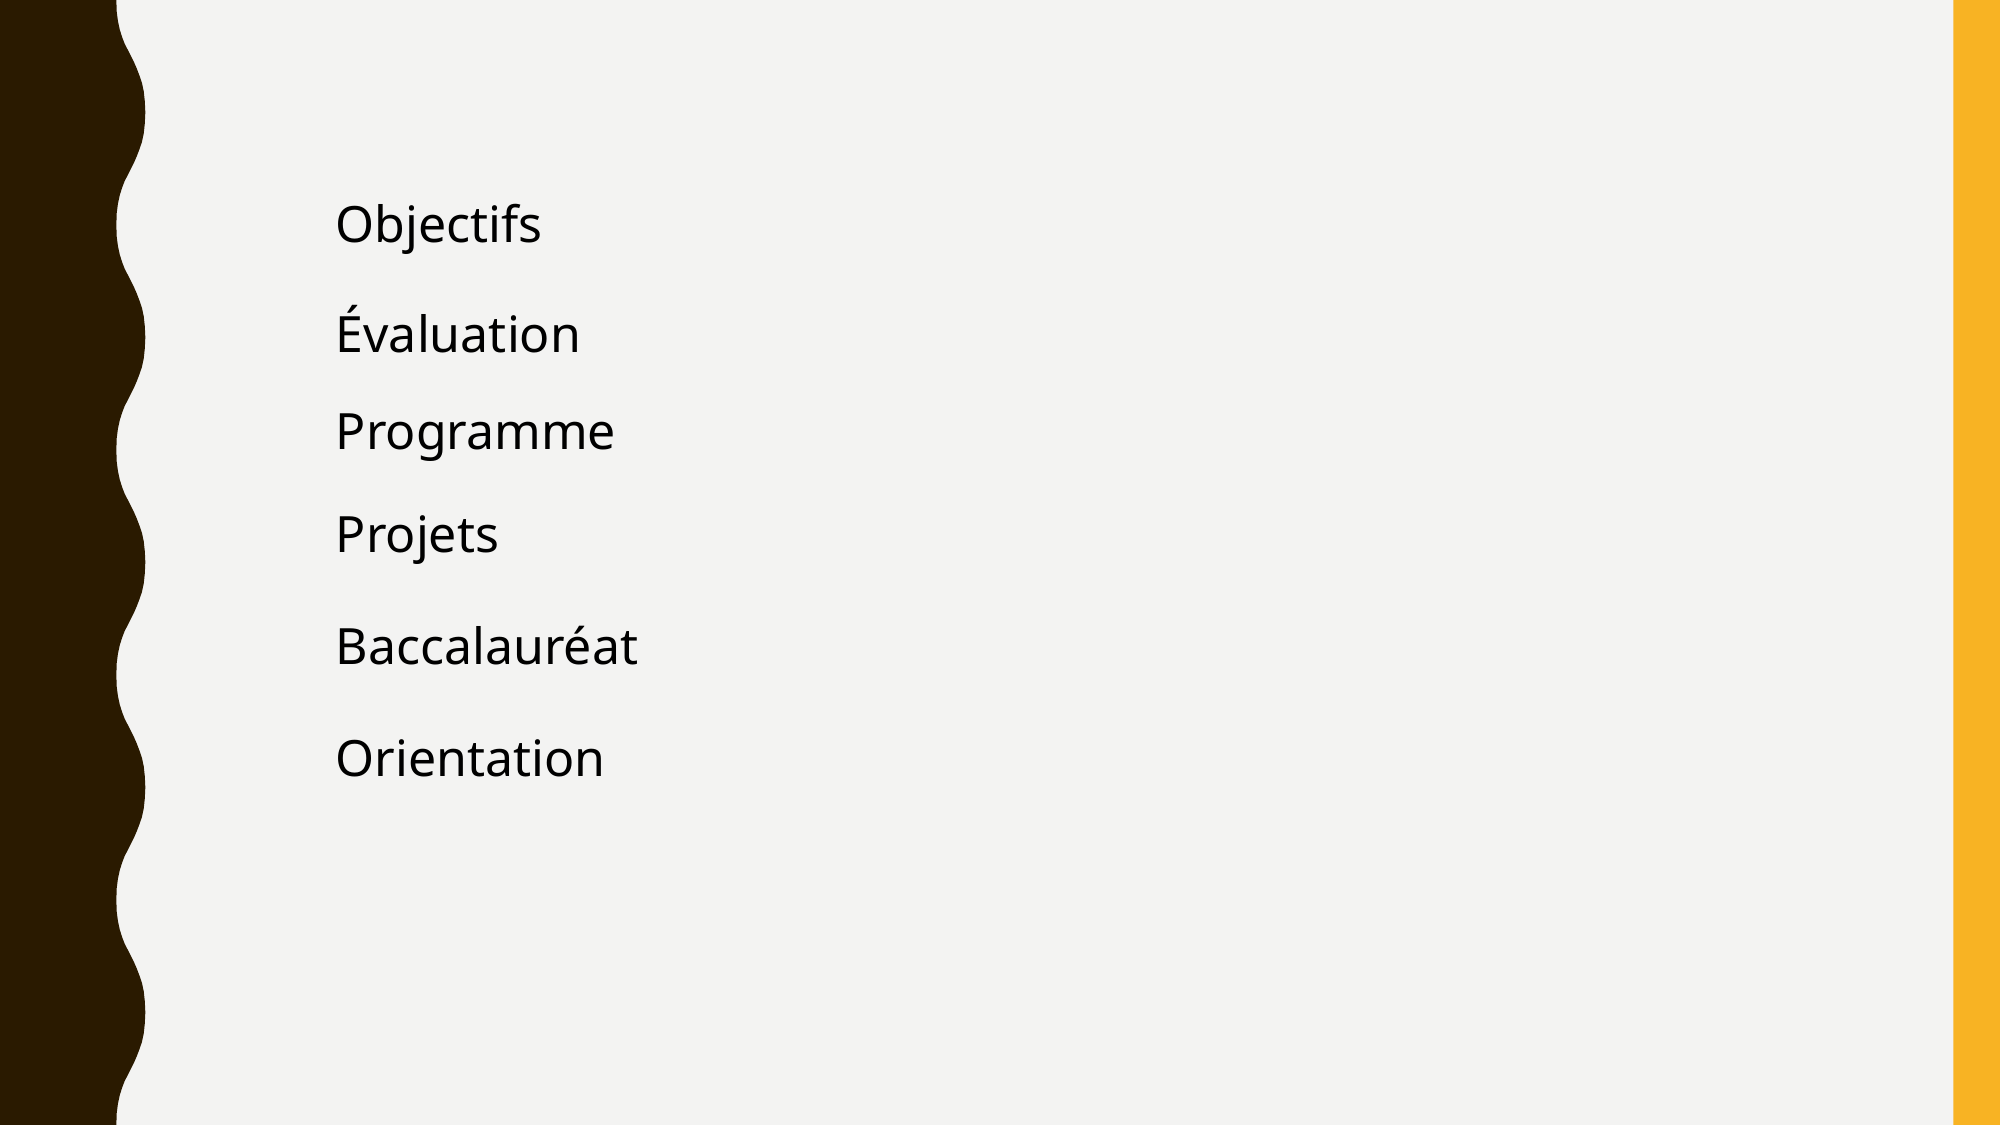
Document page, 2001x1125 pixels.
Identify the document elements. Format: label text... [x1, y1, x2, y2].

text_box Évaluation [320, 292, 1926, 382]
text_box Orientation [320, 715, 2000, 805]
text_box Programme [320, 389, 2000, 479]
text_box Baccalauréat [320, 603, 2000, 693]
text_box Projets [320, 492, 1926, 582]
text_box Objectifs [320, 181, 1926, 271]
